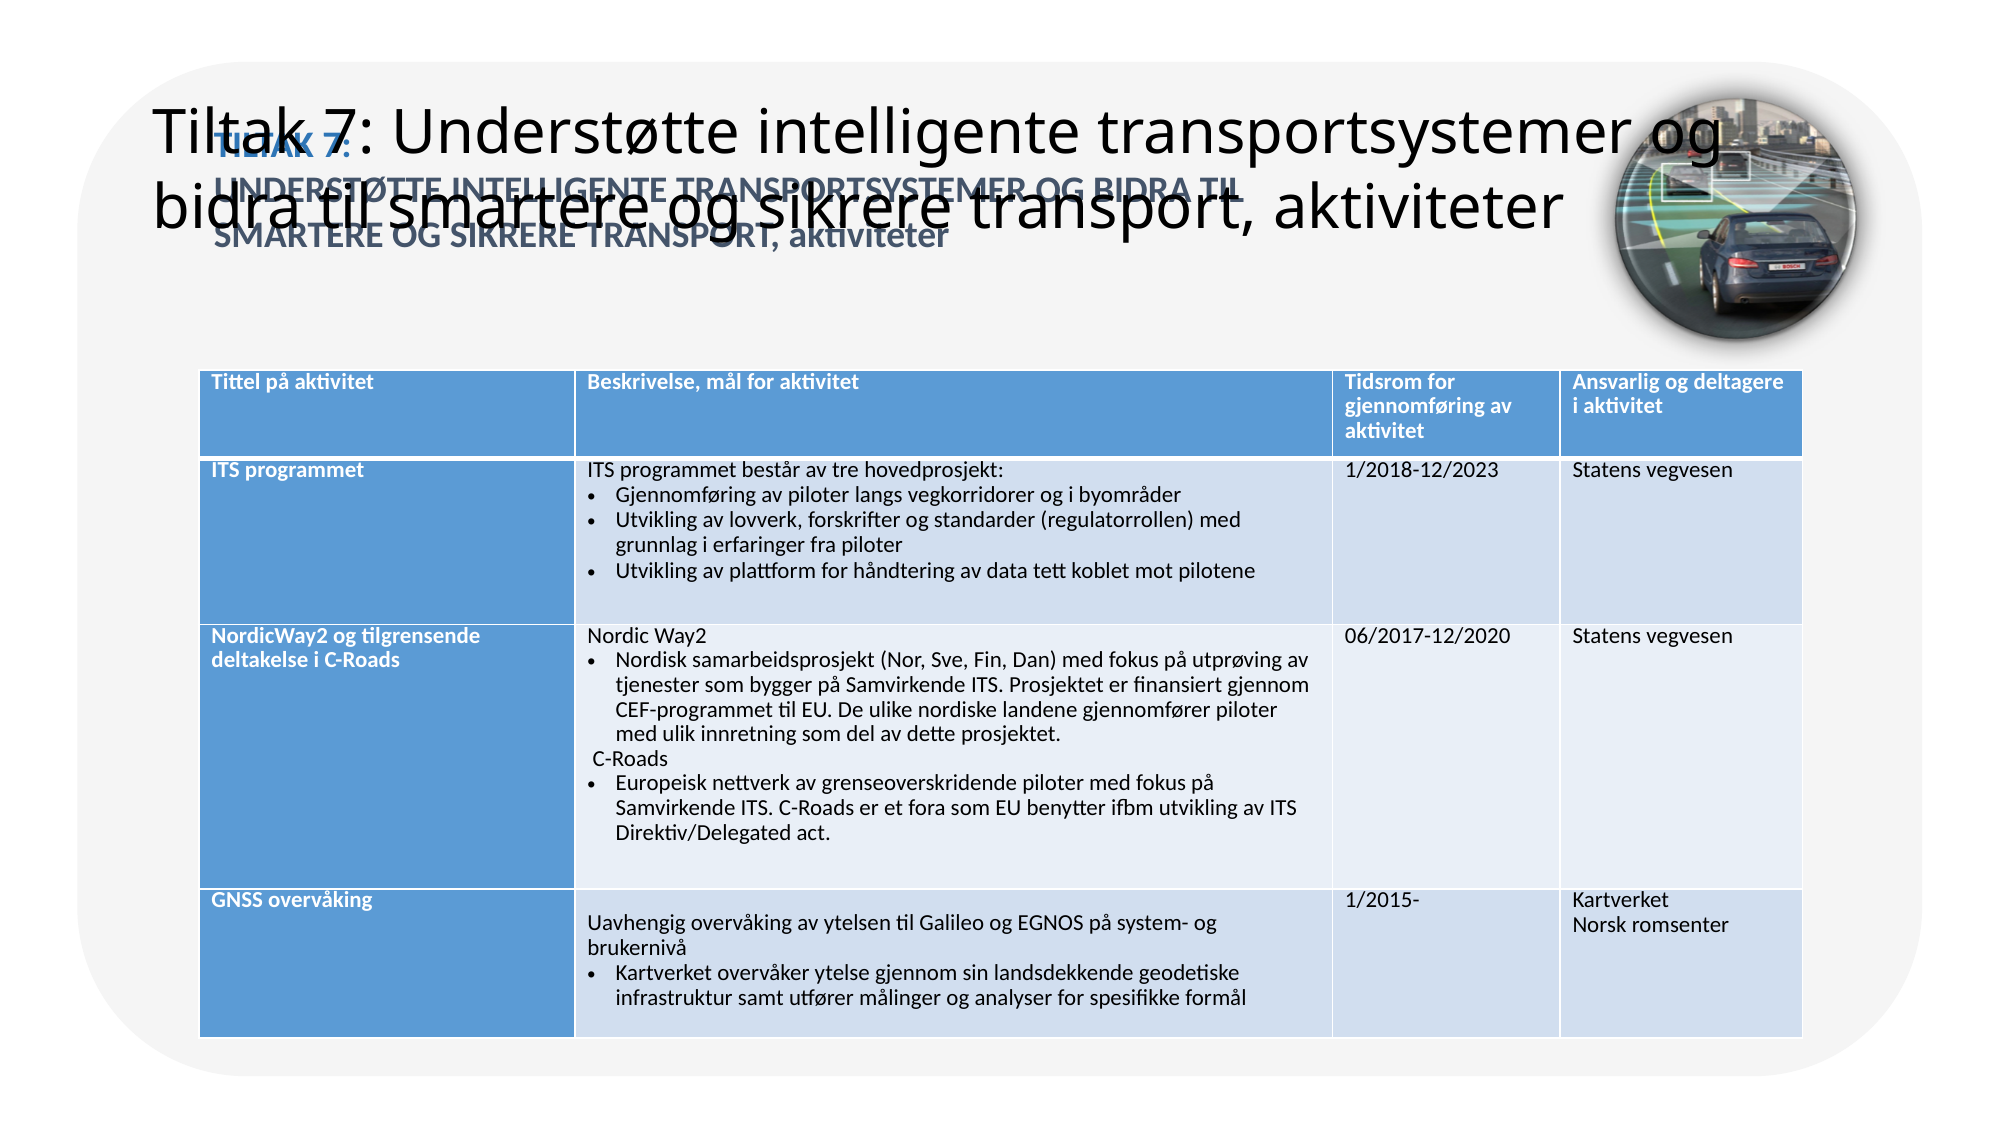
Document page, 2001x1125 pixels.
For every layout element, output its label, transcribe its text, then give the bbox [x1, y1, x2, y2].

table_cell 1/2018-12/2023 [1333, 461, 1559, 624]
table_cell Kartverket Norsk romsenter [1561, 890, 1802, 1037]
table_cell 1/2015- [1333, 890, 1559, 1037]
picture [1609, 95, 1863, 349]
table_cell ITS programmet består av tre hovedprosjekt: Gjennomføring av piloter langs vegkorridorer og i byområder Utvikling av lovverk, forskrifter og standarder (regulatorrollen) med grunnlag i erfaringer fra piloter Utvikling av plattform for håndtering av data tett koblet mot pilotene [576, 461, 1332, 624]
table_cell Statens vegvesen [1561, 461, 1802, 624]
title Tiltak 7: Understøtte intelligente transportsystemer og bidra til smartere og sikrere transport, aktiviteter [137, 59, 1863, 278]
table_cell Uavhengig overvåking av ytelsen til Galileo og EGNOS på system- og brukernivå Kartverket overvåker ytelse gjennom sin landsdekkende geodetiske infrastruktur samt utfører målinger og analyser for spesifikke formål [576, 890, 1332, 1037]
table_cell NordicWay2 og tilgrensende deltakelse i C-Roads [200, 625, 574, 888]
table_cell GNSS overvåking [200, 890, 574, 1037]
table_cell Statens vegvesen [1561, 625, 1802, 888]
table_cell 06/2017-12/2020 [1333, 625, 1559, 888]
table_cell Nordic Way2 Nordisk samarbeidsprosjekt (Nor, Sve, Fin, Dan) med fokus på utprøving av tjenester som bygger på Samvirkende ITS. Prosjektet er finansiert gjennom CEF-programmet til EU. De ulike nordiske landene gjennomfører piloter med ulik innretning som del av dette prosjektet. C-Roads Europeisk nettverk av grenseoverskridende piloter med fokus på Samvirkende ITS. C-Roads er et fora som EU benytter ifbm utvikling av ITS Direktiv/Delegated act. [576, 625, 1332, 888]
table_header Beskrivelse, mål for aktivitet [576, 371, 1332, 456]
table_cell ITS programmet [200, 461, 574, 624]
table_header Tittel på aktivitet [200, 371, 574, 456]
table_header Ansvarlig og deltagere i aktivitet [1561, 371, 1802, 456]
table_header Tidsrom for gjennomføring av aktivitet [1333, 371, 1559, 456]
